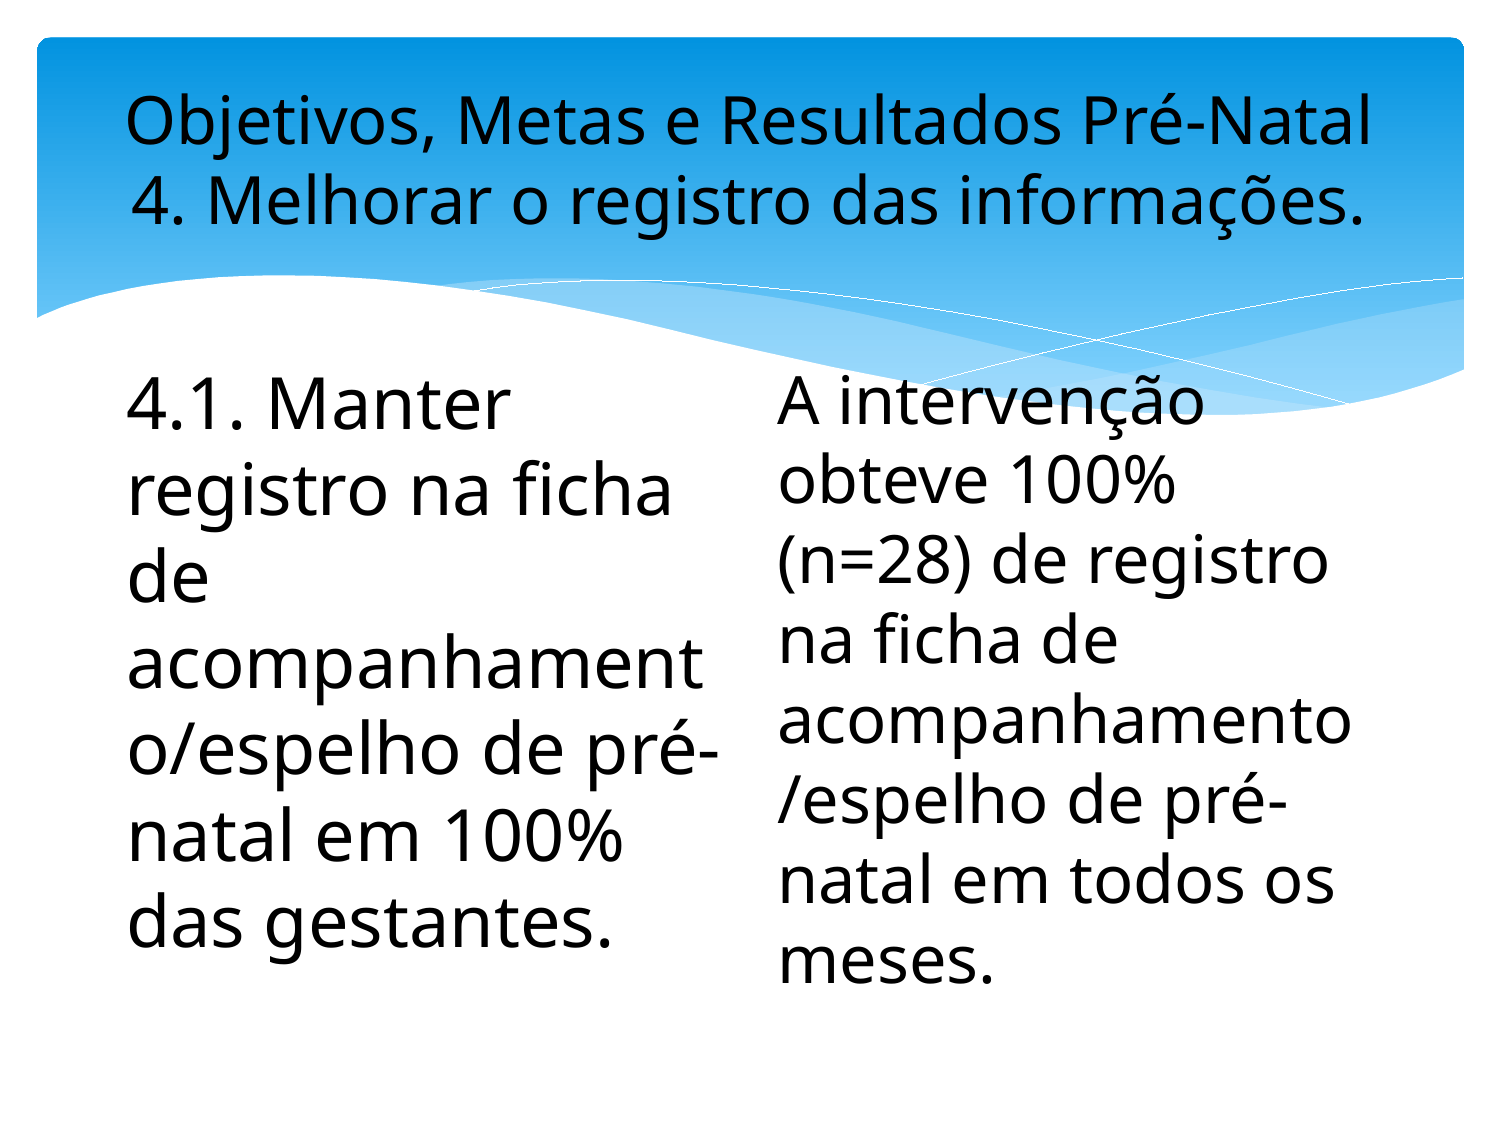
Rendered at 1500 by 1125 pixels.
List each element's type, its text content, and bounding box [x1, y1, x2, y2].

title Objetivos, Metas e Resultados Pré-Natal 4. Melhorar o registro das informações. [75, 55, 1425, 261]
list 4.1. Manter registro na ficha de acompanhamento/espelho de pré-natal em 100% das gestantes. [111, 349, 738, 1005]
list A intervenção obteve 100% (n=28) de registro na ficha de acompanhamento/espelho de pré-natal em todos os meses. [761, 349, 1389, 1005]
